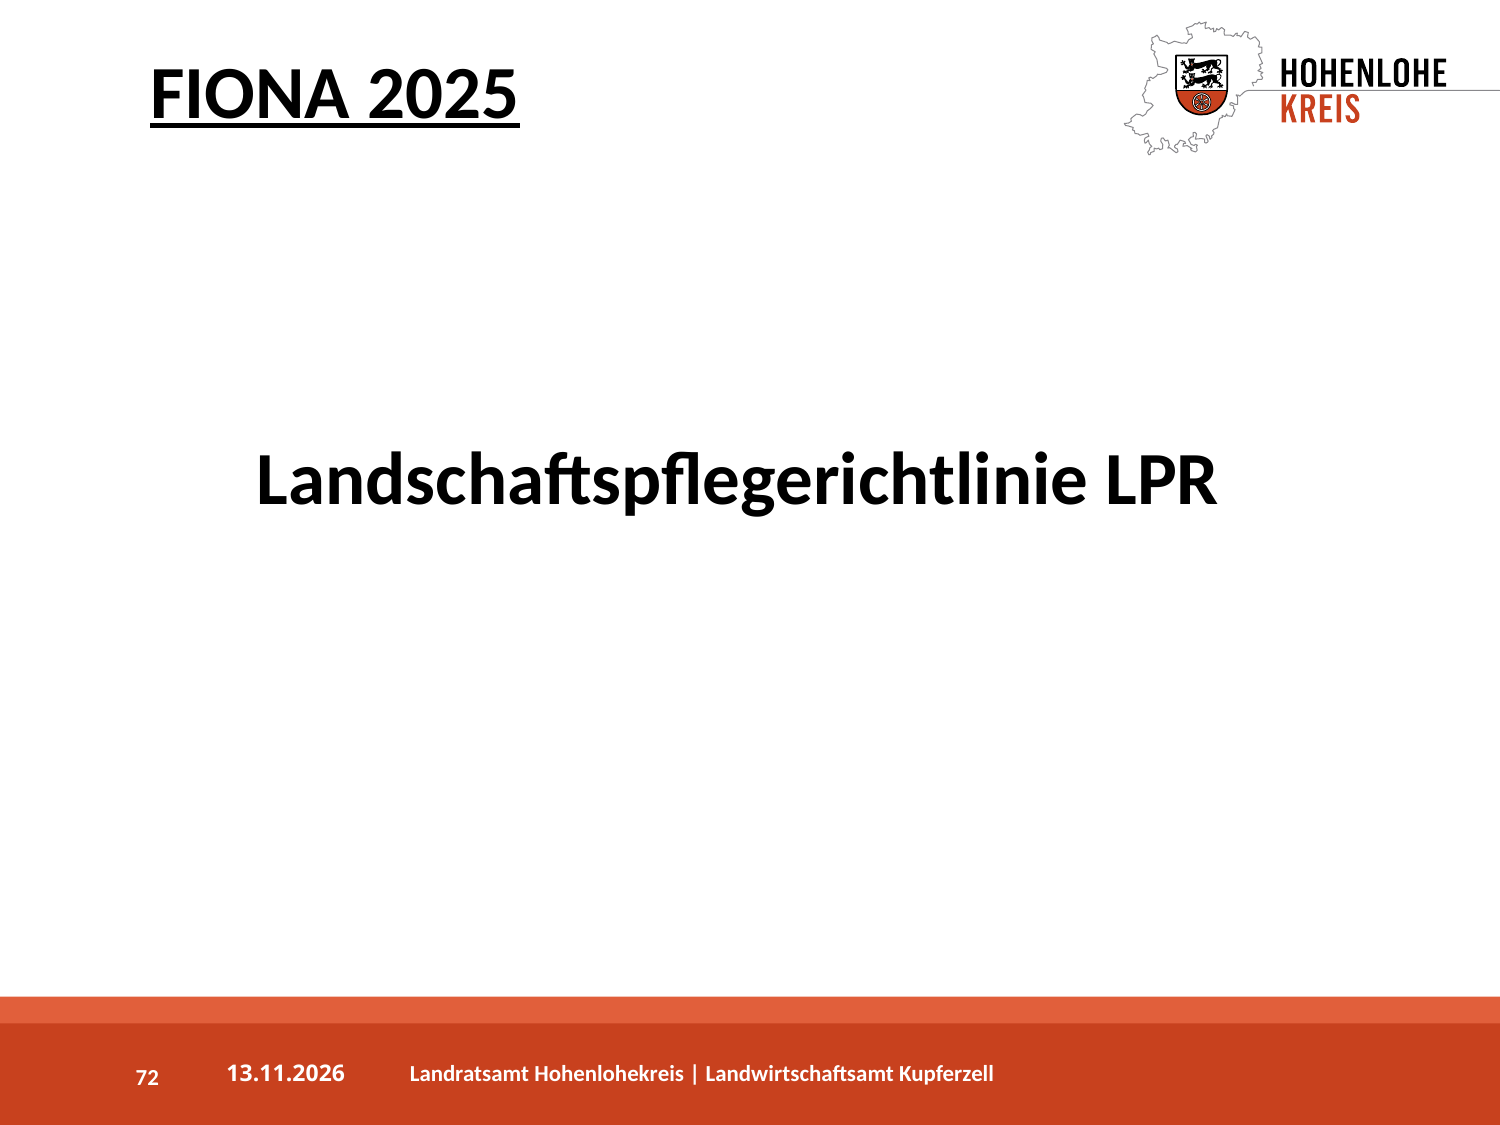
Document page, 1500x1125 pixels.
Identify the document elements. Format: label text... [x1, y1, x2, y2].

slide_number 72 [135, 1058, 203, 1090]
text_box Landschaftspflegerichtlinie LPR [242, 422, 1236, 528]
text_box FIONA 2025 [135, 35, 956, 141]
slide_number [226, 1058, 380, 1090]
